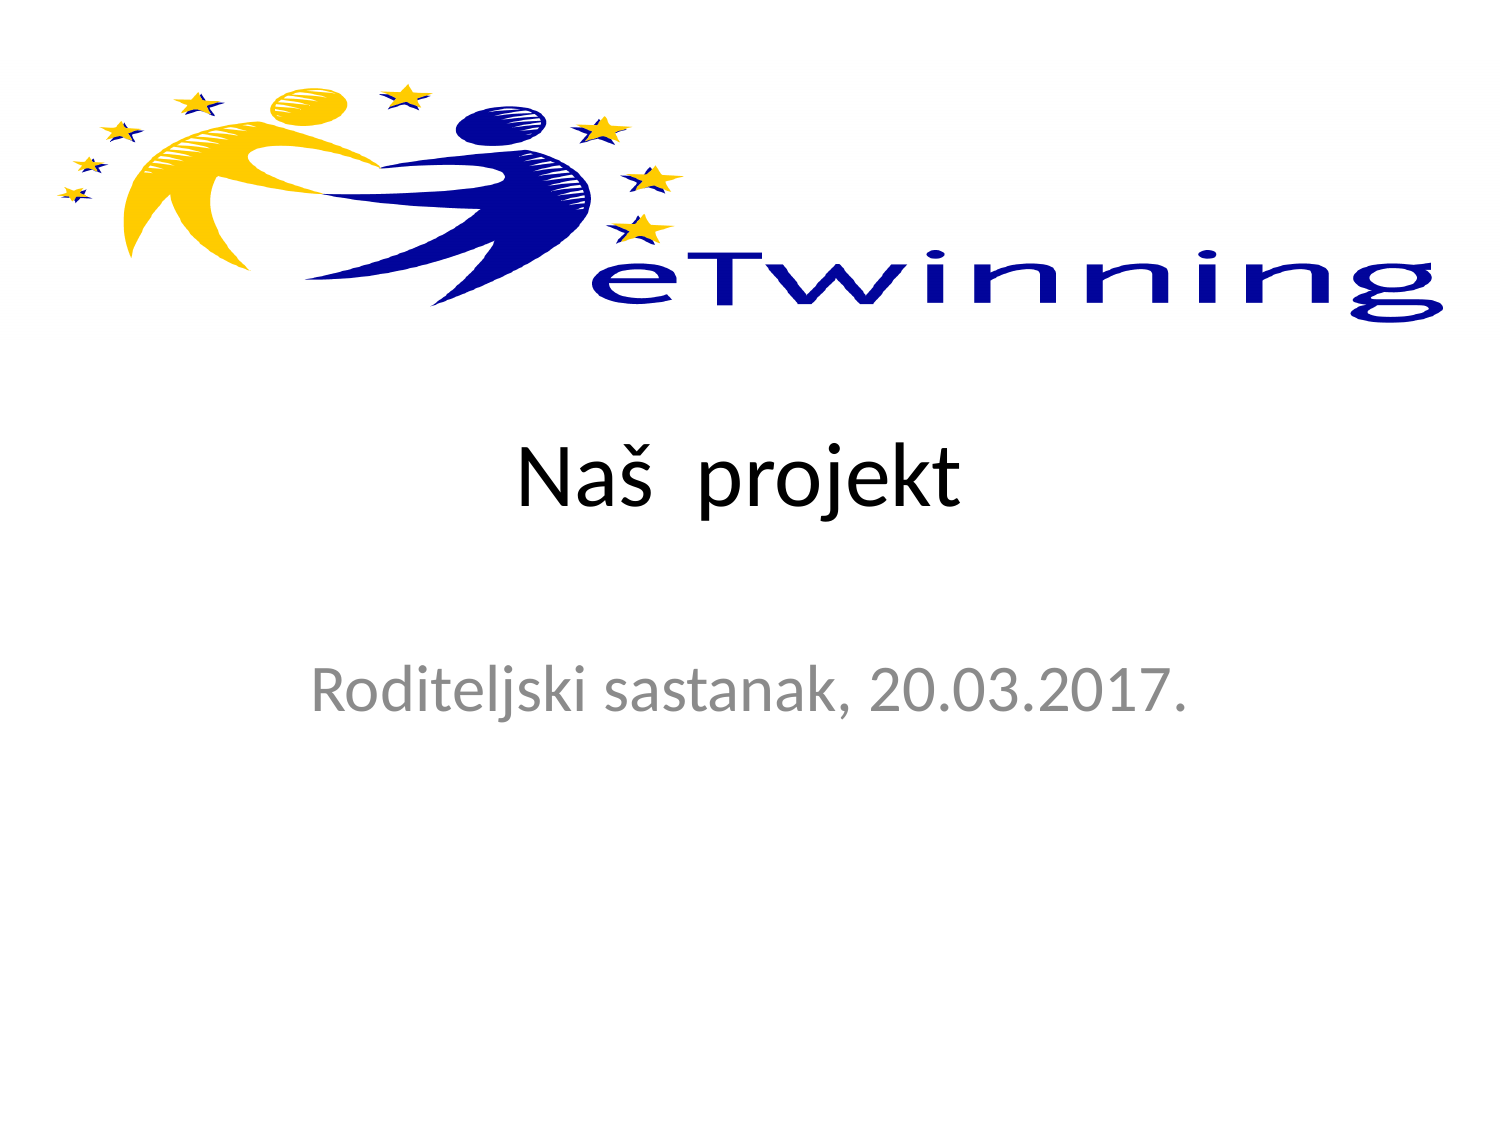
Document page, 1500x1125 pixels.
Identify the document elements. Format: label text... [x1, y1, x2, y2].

title Naš projekt [112, 349, 1388, 591]
subtitle Roditeljski sastanak, 20.03.2017. [225, 637, 1275, 925]
picture [0, 58, 1500, 341]
